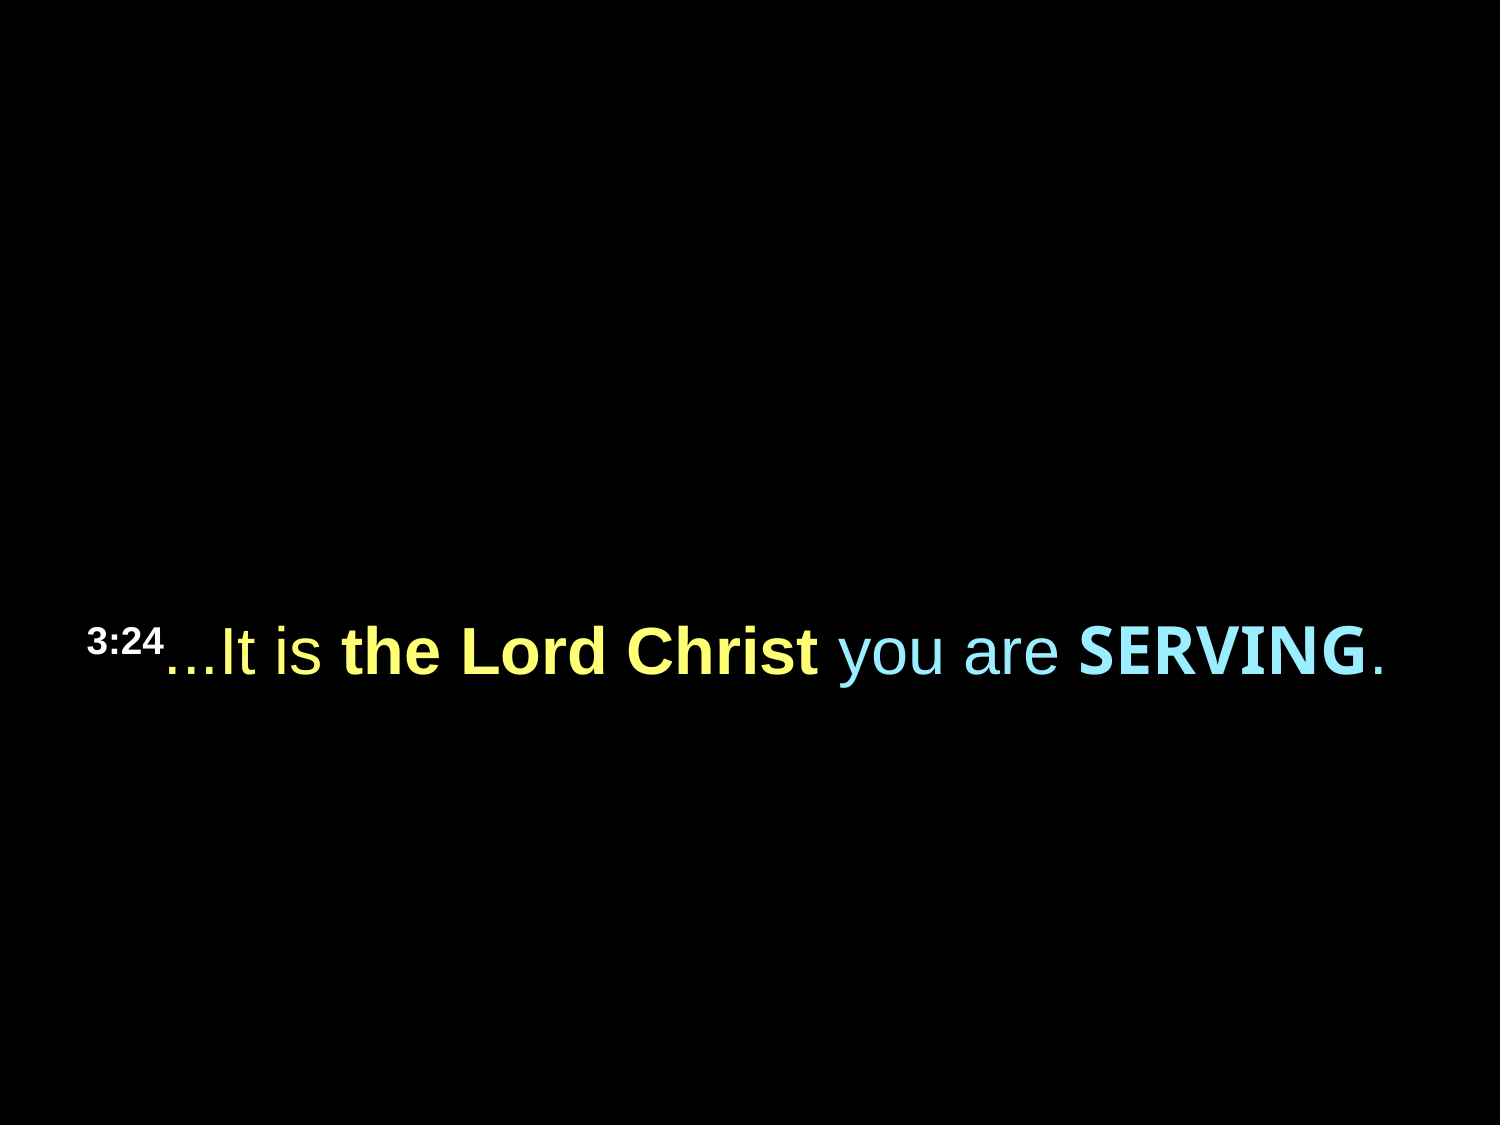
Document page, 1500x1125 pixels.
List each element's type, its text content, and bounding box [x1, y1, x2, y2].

subtitle 3:24...It is the Lord Christ you are SERVING. [2, 600, 1472, 888]
